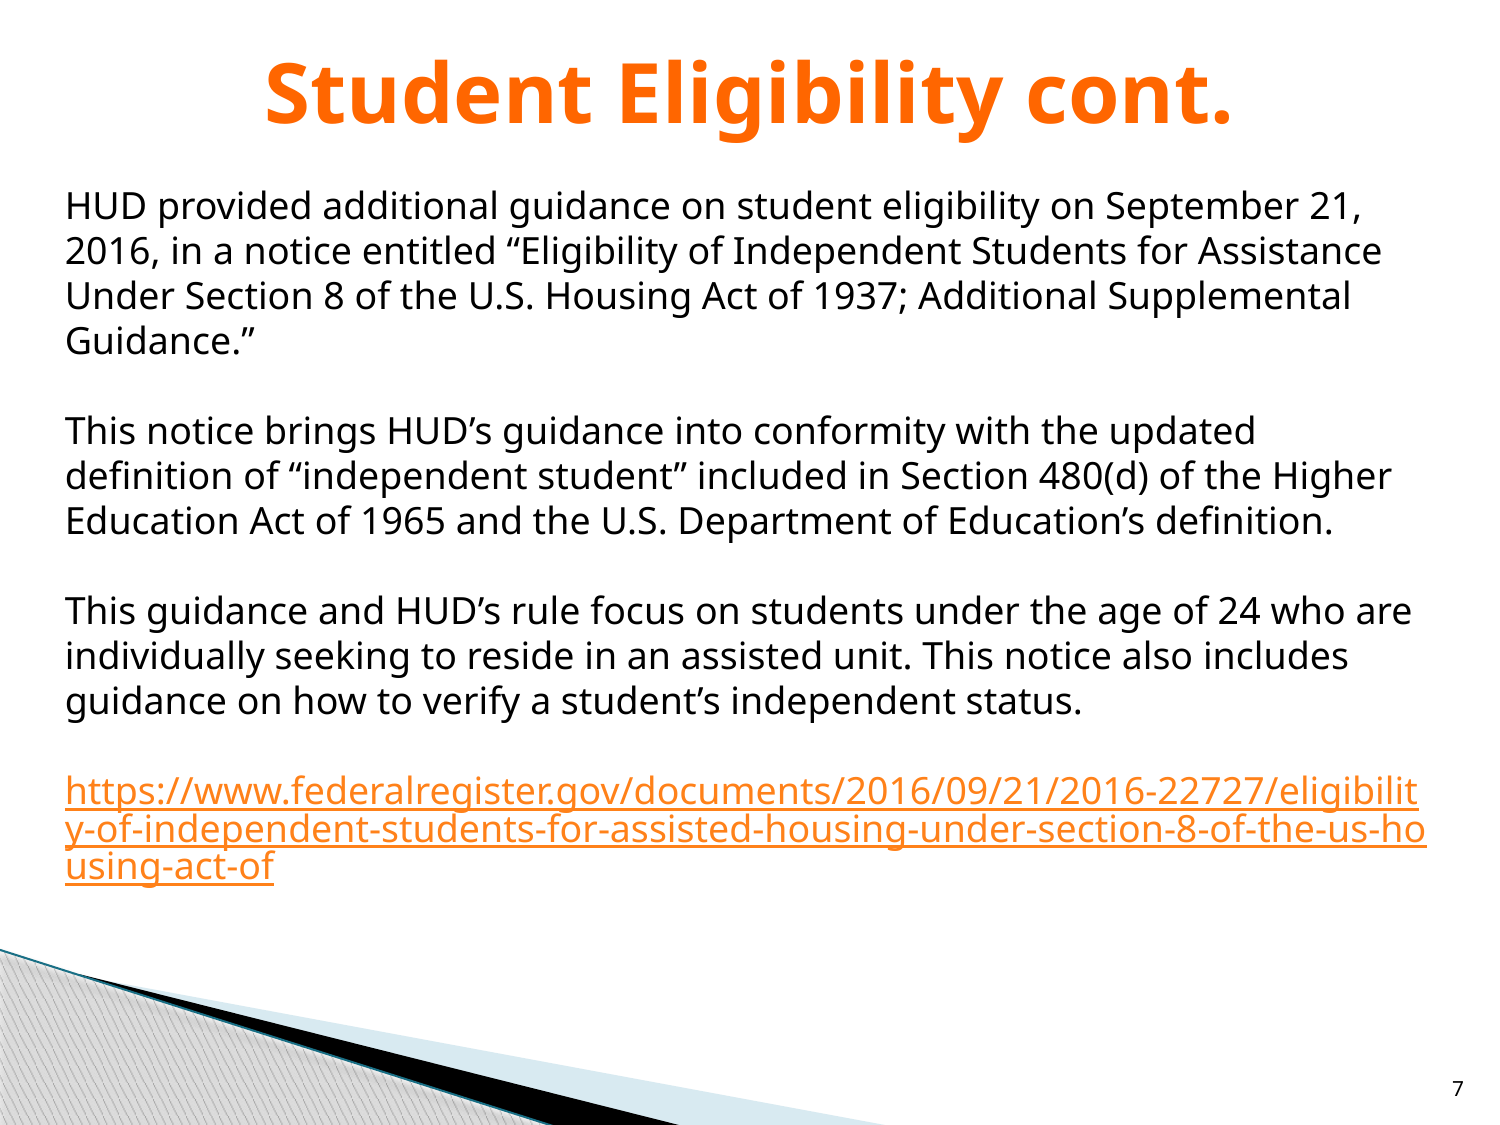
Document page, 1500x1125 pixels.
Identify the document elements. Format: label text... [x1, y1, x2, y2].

text_box HUD provided additional guidance on student eligibility on September 21, 2016, in a notice entitled “Eligibility of Independent Students for Assistance Under Section 8 of the U.S. Housing Act of 1937; Additional Supplemental Guidance.” This notice brings HUD’s guidance into conformity with the updated definition of “independent student” included in Section 480(d) of the Higher Education Act of 1965 and the U.S. Department of Education’s definition. This guidance and HUD’s rule focus on students under the age of 24 who are individually seeking to reside in an assisted unit. This notice also includes guidance on how to verify a student’s independent status. https://www.federalregister.gov/documents/2016/09/21/2016-22727/eligibility-of-independent-students-for-assisted-housing-under-section-8-of-the-us-housing-act-of [50, 174, 1450, 871]
slide_number 7 [1418, 1051, 1479, 1112]
text_box Student Eligibility cont. [0, 4, 1500, 175]
